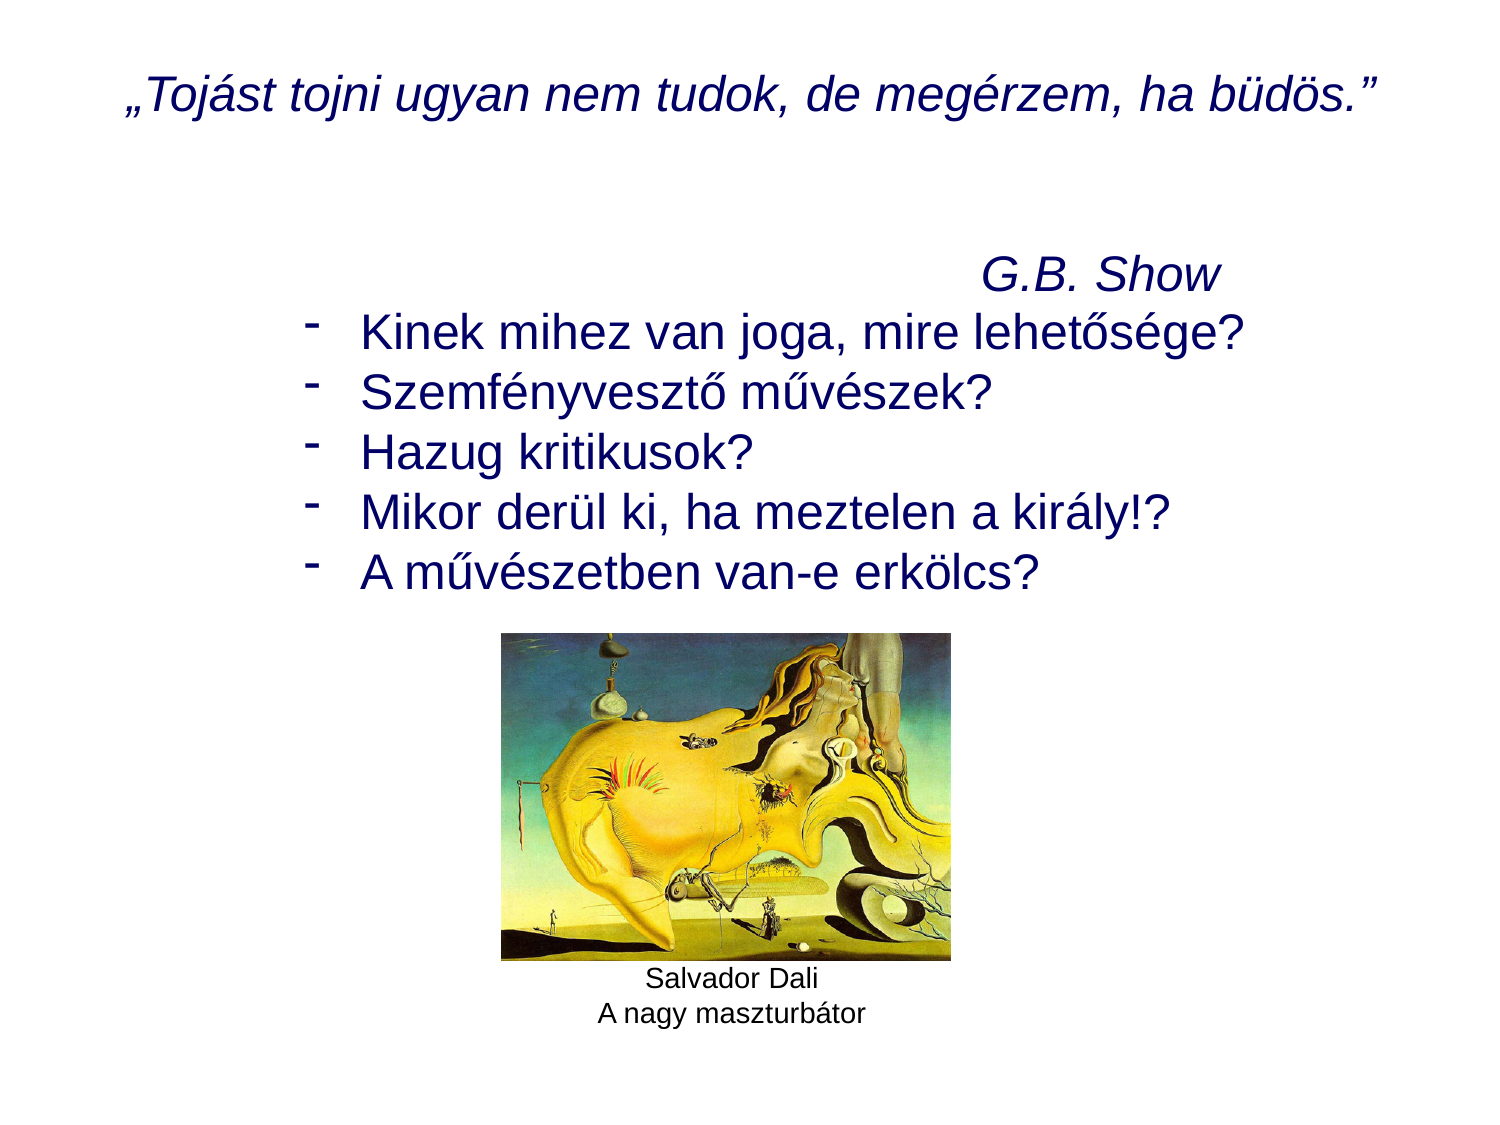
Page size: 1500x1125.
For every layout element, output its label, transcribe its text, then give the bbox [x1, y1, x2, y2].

text_box Kinek mihez van joga, mire lehetősége? Szemfényvesztő művészek? Hazug kritikusok? Mikor derül ki, ha meztelen a király!? A művészetben van-e erkölcs? [289, 310, 1306, 667]
text_box „Tojást tojni ugyan nem tudok, de megérzem, ha büdös.” G.B. Show [112, 54, 1495, 310]
text_box Salvador Dali A nagy maszturbátor [501, 952, 963, 1037]
picture [501, 633, 952, 961]
